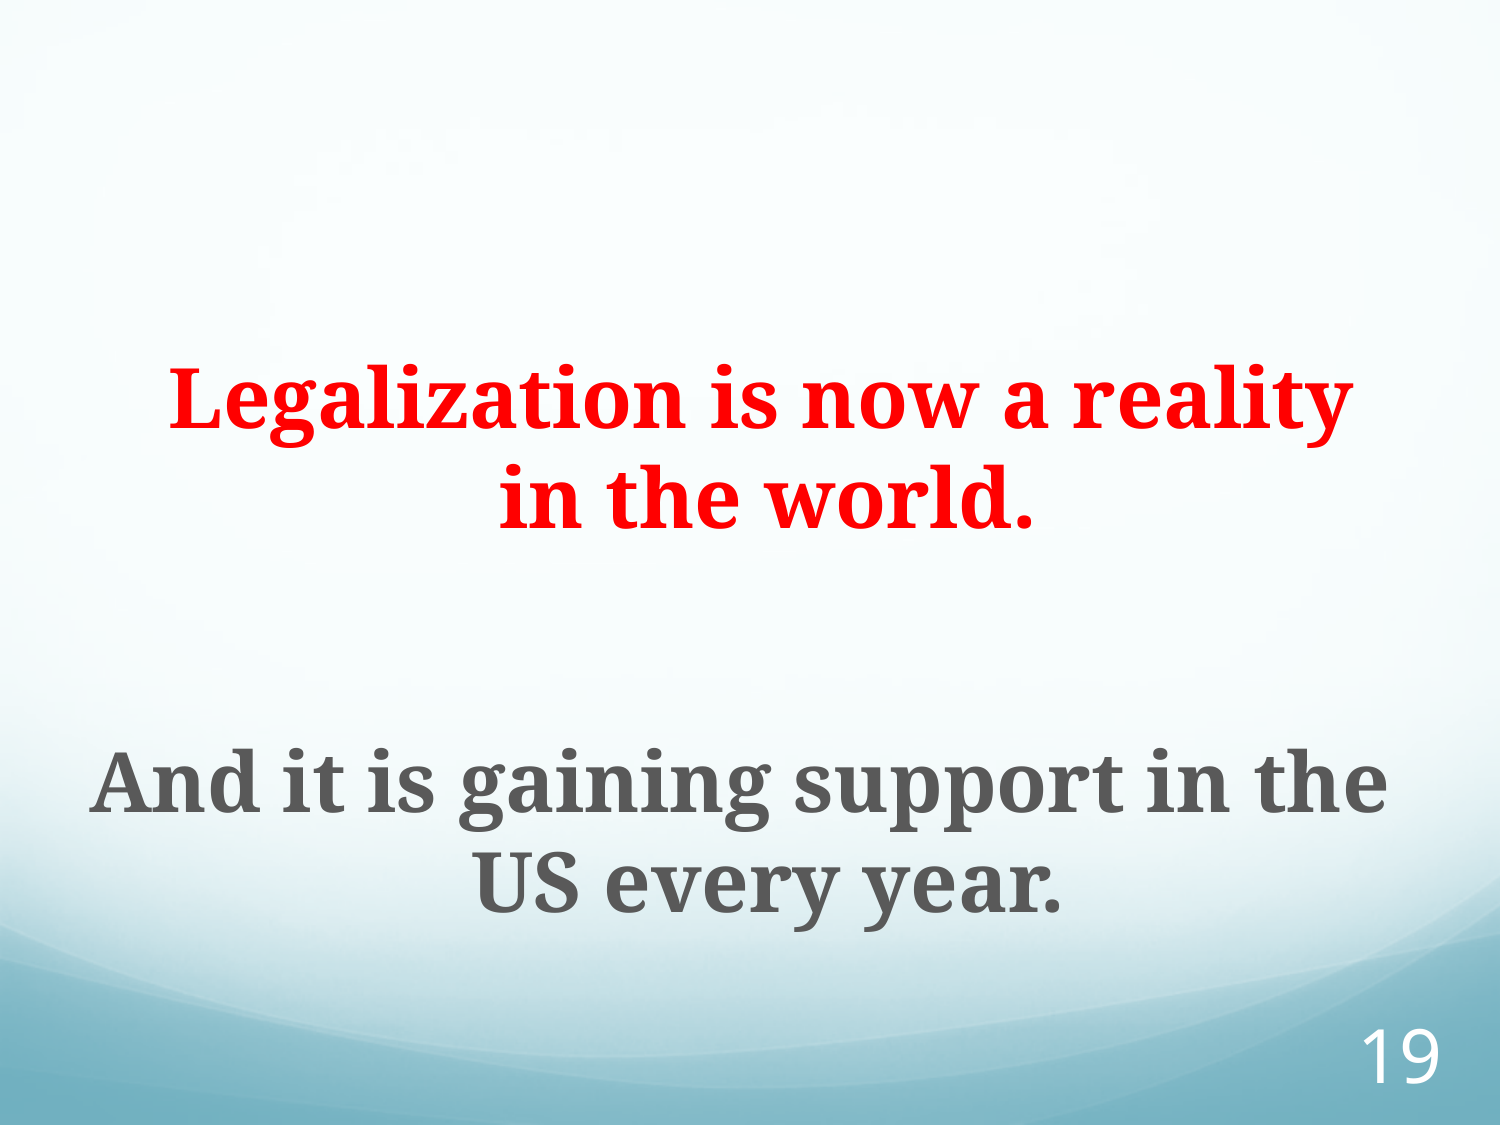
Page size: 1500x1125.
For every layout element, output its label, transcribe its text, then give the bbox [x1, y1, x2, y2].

list Legalization is now a reality in the world. And it is gaining support in the US every year. [64, 338, 1415, 664]
slide_number 19 [1295, 1029, 1459, 1090]
